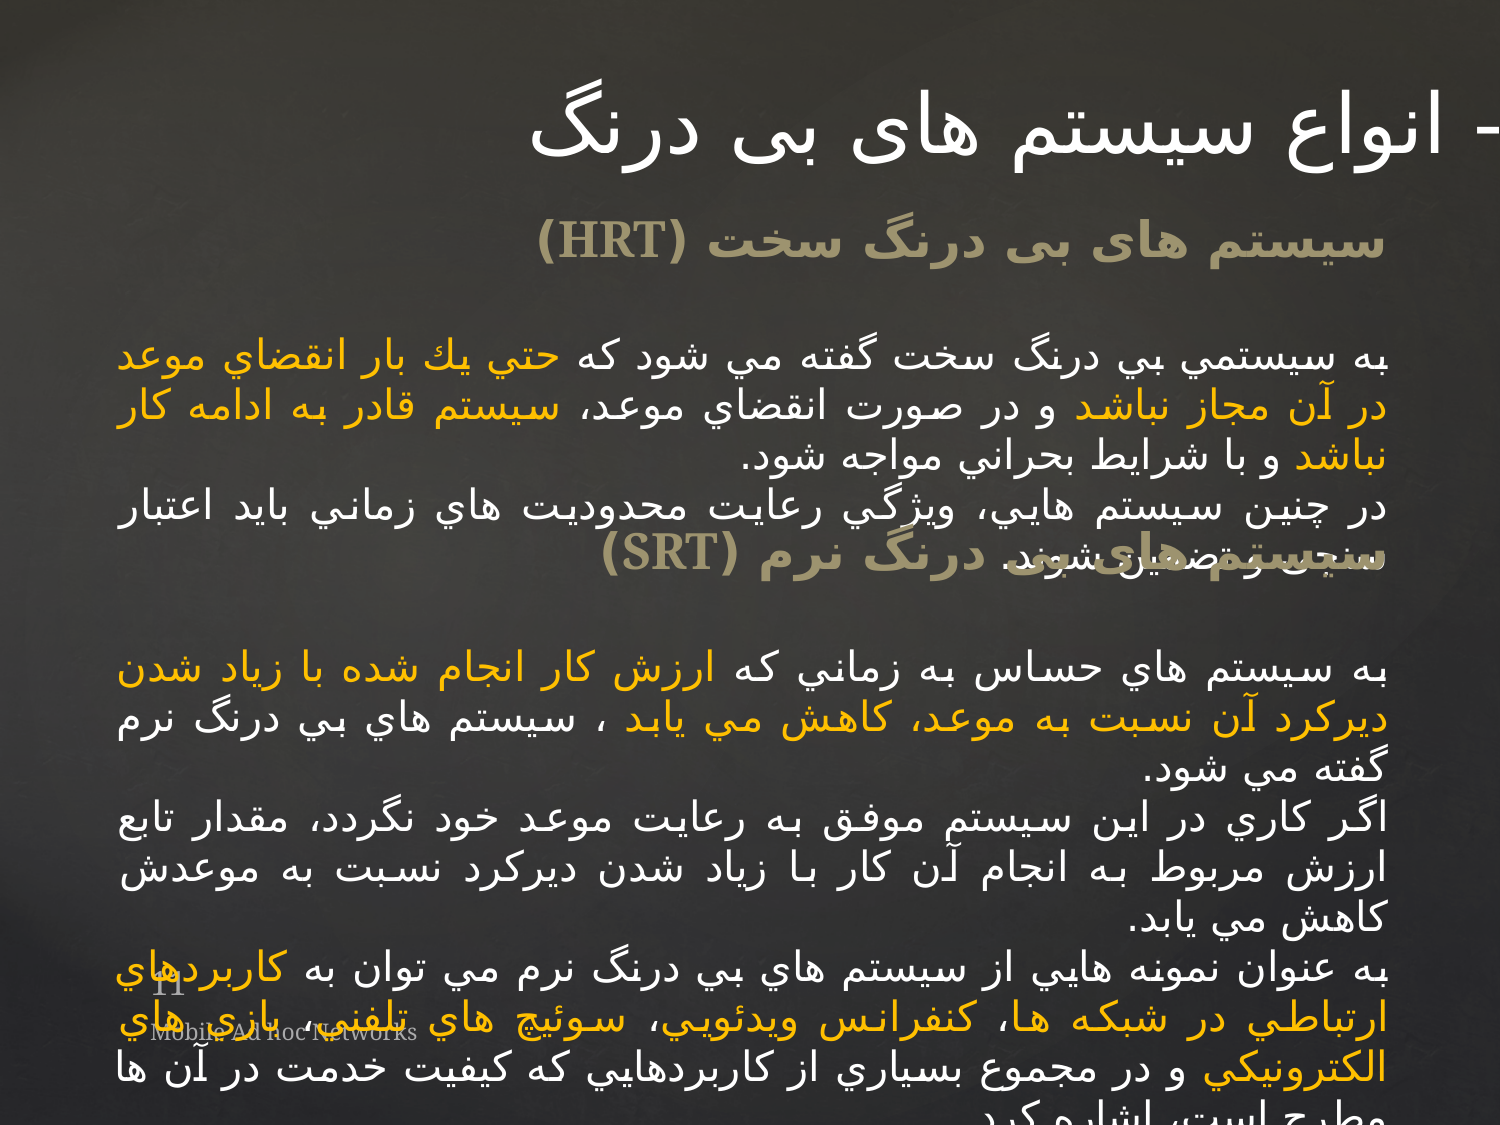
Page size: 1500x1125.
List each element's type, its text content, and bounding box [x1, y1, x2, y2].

text_box - انواع سیستم های بی درنگ [513, 62, 1500, 178]
text_box سیستم های بی درنگ سخت (HRT) به سيستمي بي درنگ سخت گفته مي شود كه حتي يك بار انقضاي موعد در آن مجاز نباشد و در صورت انقضاي موعد، سيستم قادر به ادامه كار نباشد و با شرايط بحراني مواجه شود. در چنين سيستم هايي، ويژگي رعايت محدوديت هاي زماني بايد اعتبار سنجی و تضمين شوند. [99, 200, 1404, 512]
text_box سیستم های بی درنگ نرم (SRT) به سيستم هاي حساس به زماني كه ارزش كار انجام شده با زياد شدن ديركرد آن نسبت به موعد، كاهش مي يابد ، سيستم هاي بي درنگ نرم گفته مي شود. اگر كاري در اين سيستم موفق به رعايت موعد خود نگردد، مقدار تابع ارزش مربوط به انجام آن كار با زياد شدن ديركرد نسبت به موعدش كاهش مي يابد. به عنوان نمونه هايي از سيستم هاي بي درنگ نرم مي توان به كاربردهاي ارتباطي در شبكه ها، كنفرانس ويدئويي، سوئيچ هاي تلفني، بازي هاي الكترونيكي و در مجموع بسياري از كاربردهايي كه كيفيت خدمت در آن ها مطرح است، اشاره كرد. [97, 512, 1404, 1125]
